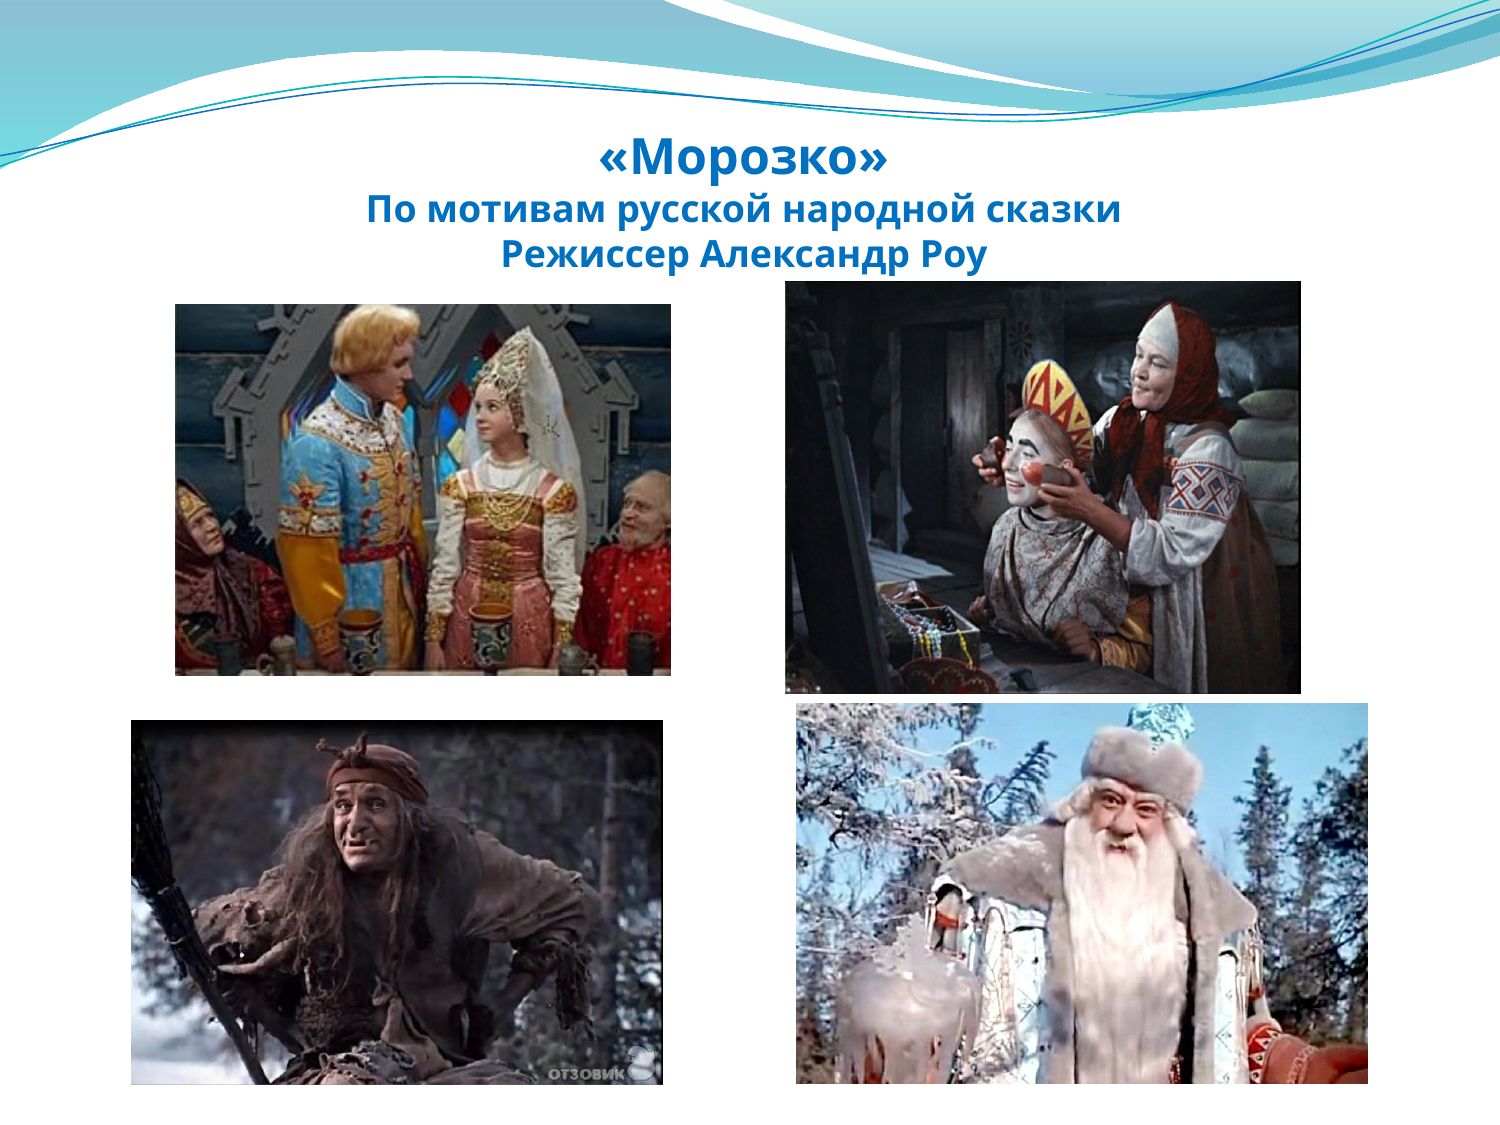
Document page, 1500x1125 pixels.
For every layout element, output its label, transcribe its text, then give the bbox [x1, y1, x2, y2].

picture [784, 280, 1301, 694]
picture [796, 702, 1368, 1084]
picture [175, 304, 672, 676]
text_box «Морозко» По мотивам русской народной сказки Режиссер Александр Роу [257, 117, 1231, 327]
picture [131, 720, 664, 1085]
